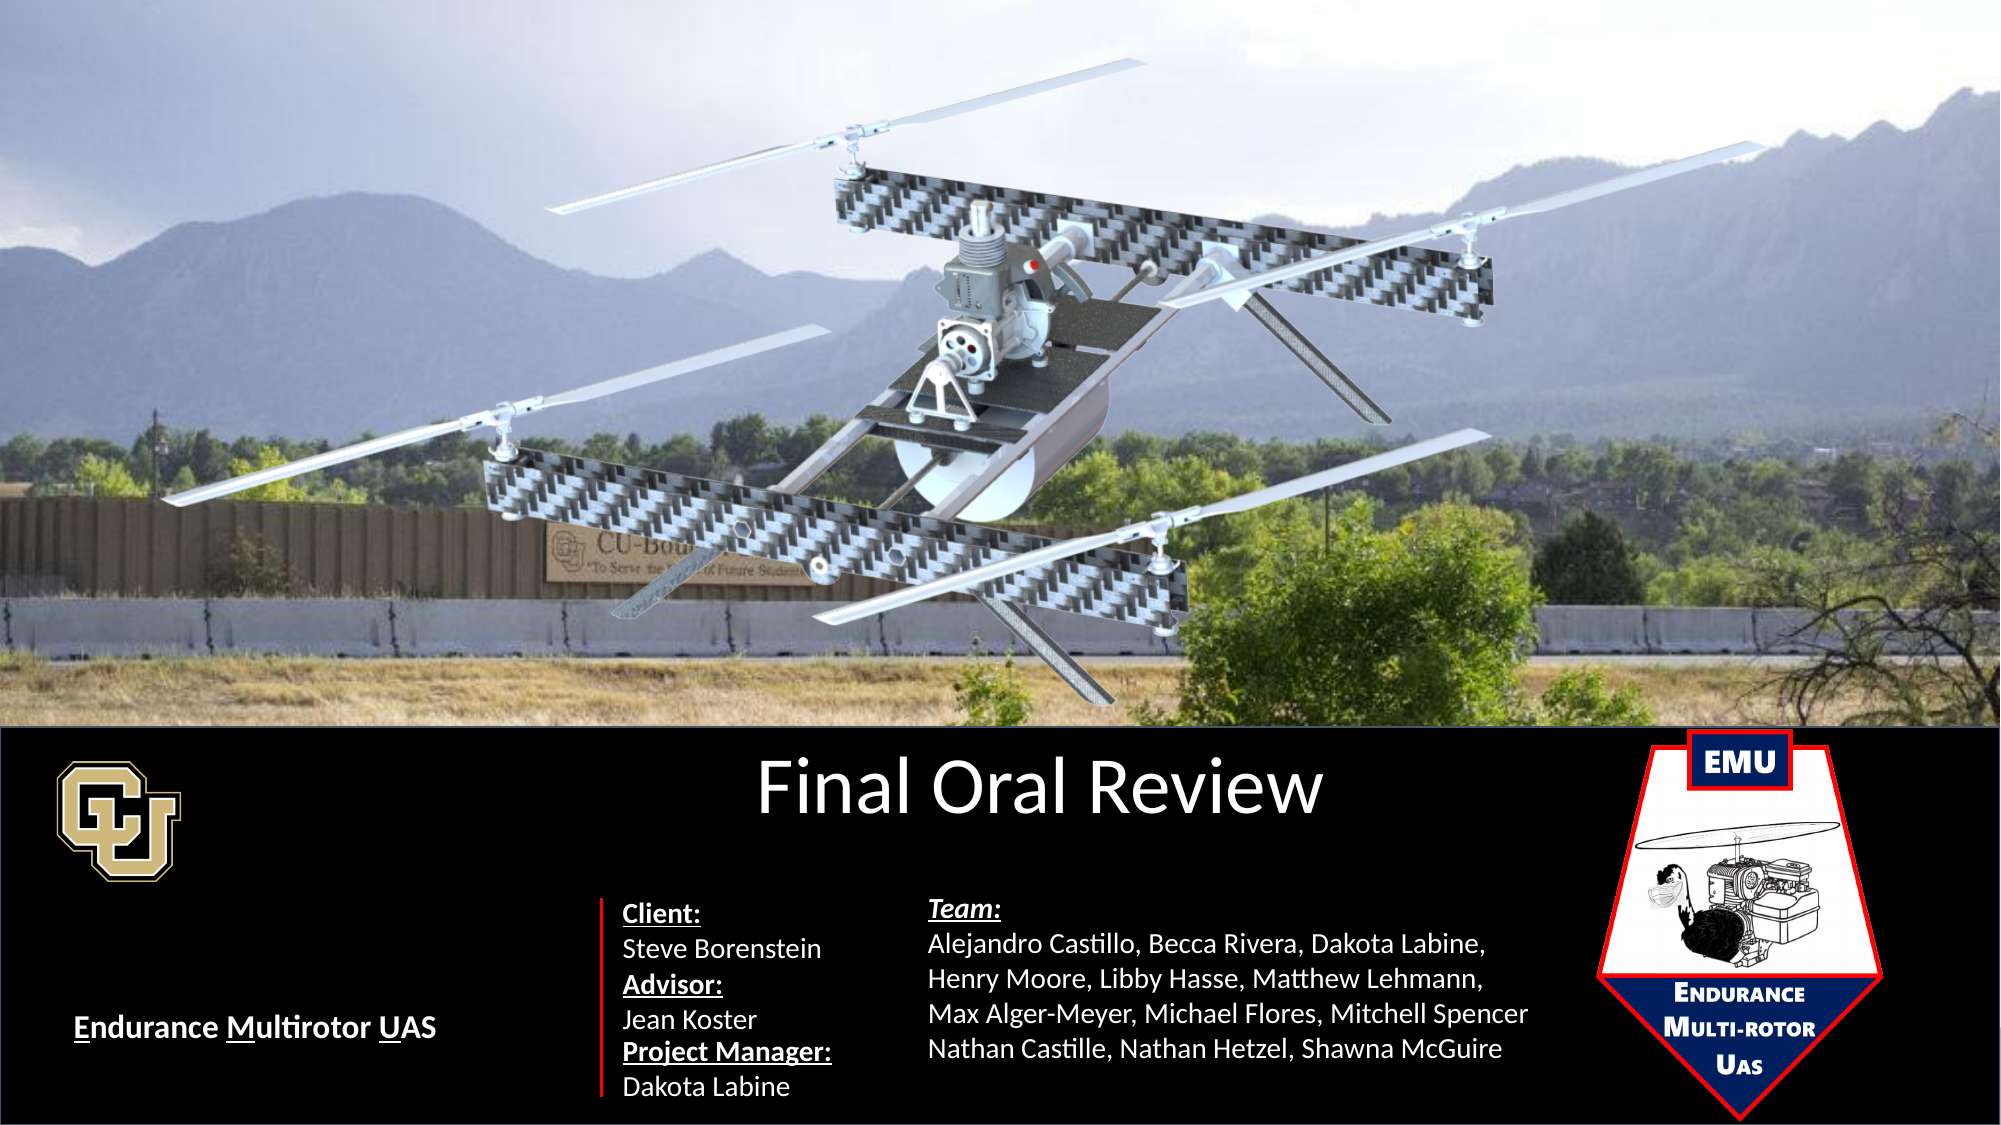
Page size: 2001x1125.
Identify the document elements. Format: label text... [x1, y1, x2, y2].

picture [1595, 841, 1884, 1125]
text_box Client: Steve Borenstein [607, 886, 891, 957]
text_box Team: Alejandro Castillo, Becca Rivera, Dakota Labine, Henry Moore, Libby Hasse, Matthew Lehmann, Max Alger-Meyer, Michael Flores, Mitchell Spencer Nathan Castille, Nathan Hetzel, Shawna McGuire [912, 881, 1652, 1049]
picture [0, 0, 2000, 882]
text_box Advisor: Jean Koster [607, 957, 891, 1024]
text_box Endurance Multirotor UAS [58, 997, 546, 1054]
text_box Final Oral Review [178, 807, 1903, 841]
text_box Project Manager: Dakota Labine [607, 1024, 891, 1101]
title EMU [56, 849, 585, 1057]
